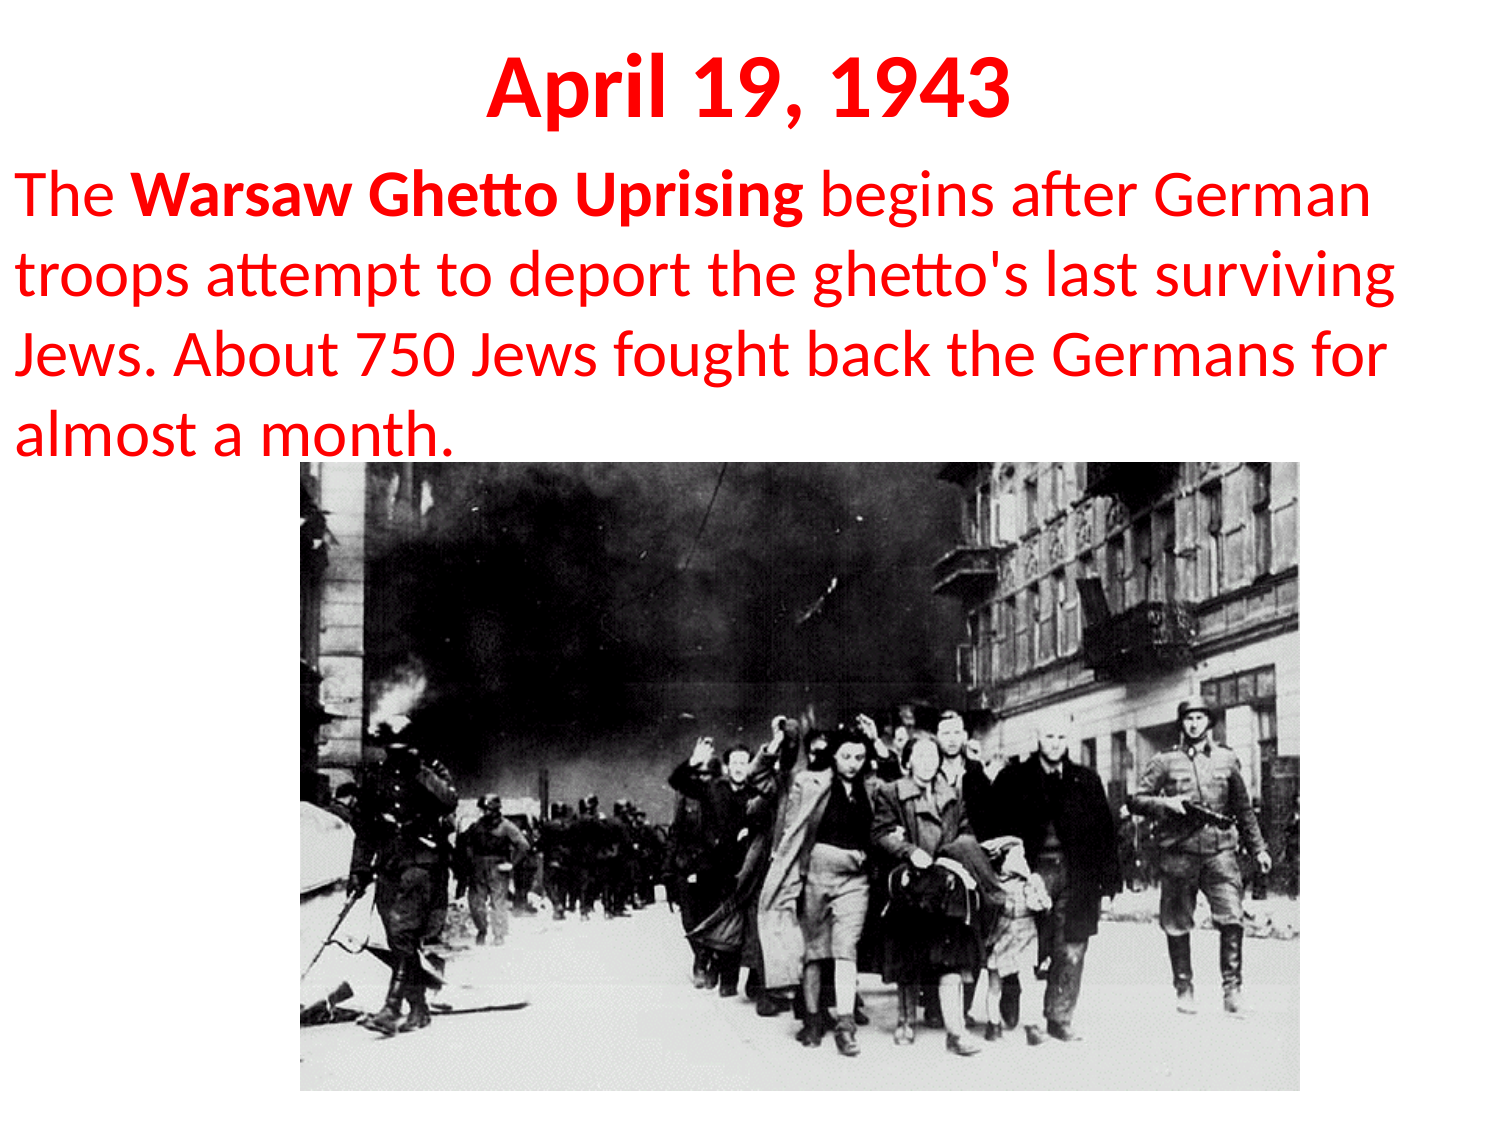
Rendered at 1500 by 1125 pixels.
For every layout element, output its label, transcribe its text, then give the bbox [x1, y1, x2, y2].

title April 19, 1943 [75, 0, 1425, 142]
text_box The Warsaw Ghetto Uprising begins after German troops attempt to deport the ghetto's last surviving Jews. About 750 Jews fought back the Germans for almost a month. [0, 142, 1500, 477]
picture [299, 462, 1301, 1091]
